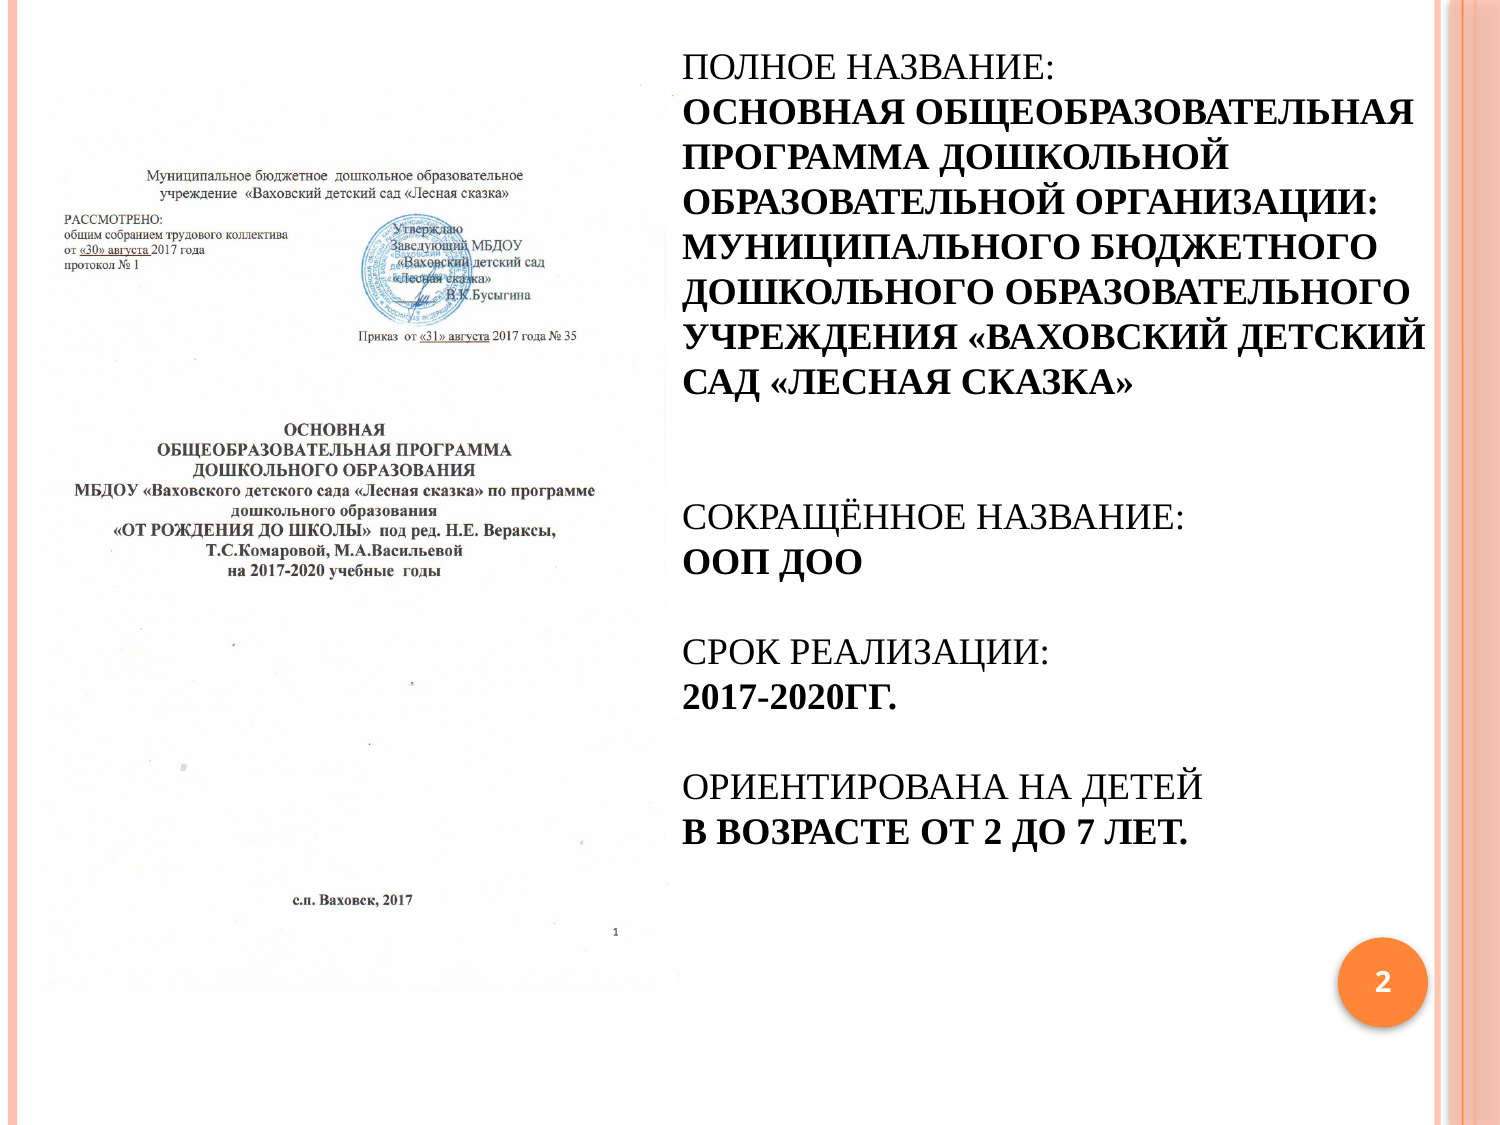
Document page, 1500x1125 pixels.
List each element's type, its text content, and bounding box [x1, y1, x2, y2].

title Полное название: Основная общеобразовательная программа дошкольной образовательной организации: муниципального бюджетного дошкольного образовательного учреждения «Ваховский детский сад «Лесная сказка» Сокращённое название: ООП ДОО Срок реализации: 2017-2020гг. Ориентирована на детей в возрасте от 2 до 7 лет. [684, 90, 1471, 917]
slide_number 2 [1333, 940, 1434, 1027]
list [40, 77, 680, 998]
